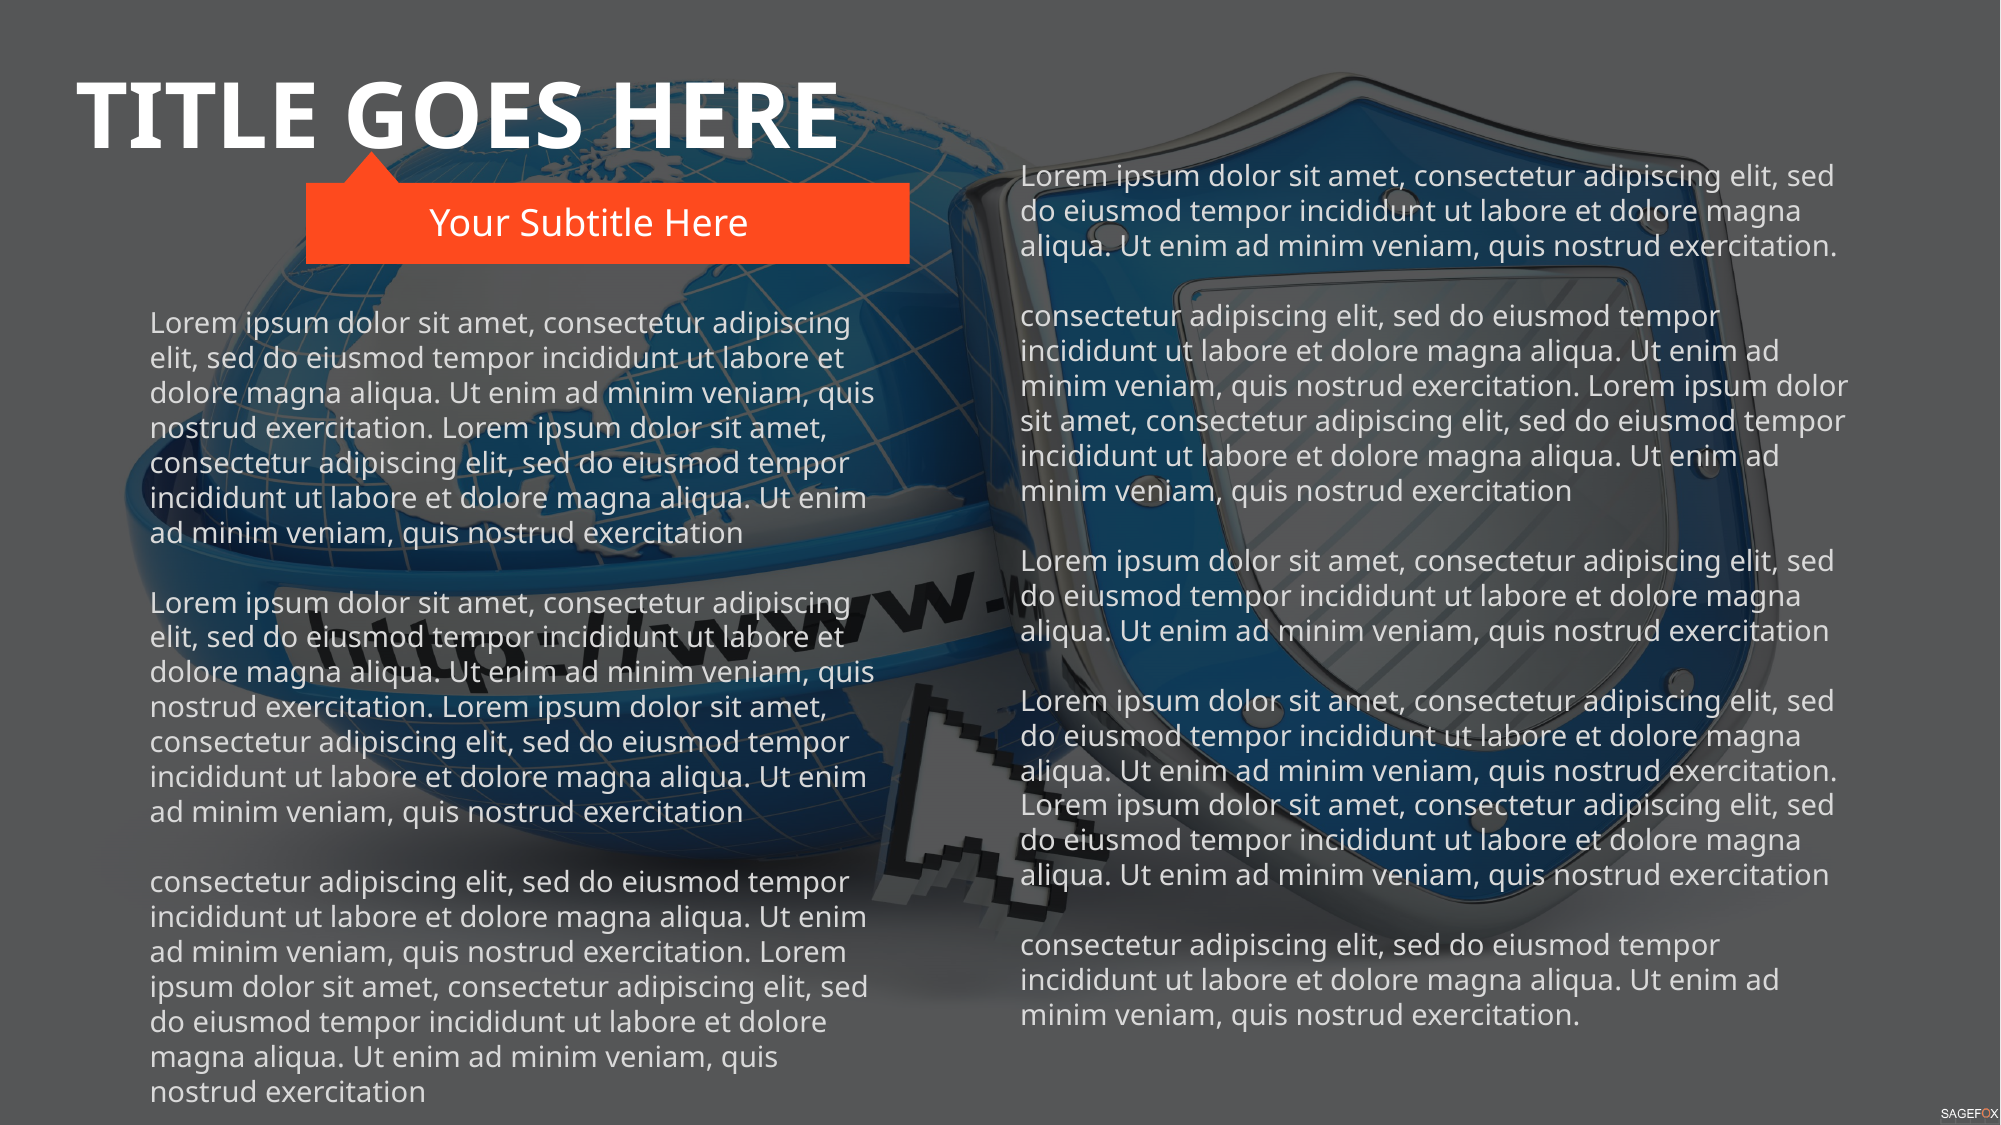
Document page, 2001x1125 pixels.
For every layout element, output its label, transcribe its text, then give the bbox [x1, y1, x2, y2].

text_box TITLE GOES HERE [60, 49, 965, 175]
picture [1940, 0, 2001, 1125]
text_box Lorem ipsum dolor sit amet, consectetur adipiscing elit, sed do eiusmod tempor incididunt ut labore et dolore magna aliqua. Ut enim ad minim veniam, quis nostrud exercitation. consectetur adipiscing elit, sed do eiusmod tempor incididunt ut labore et dolore magna aliqua. Ut enim ad minim veniam, quis nostrud exercitation. Lorem ipsum dolor sit amet, consectetur adipiscing elit, sed do eiusmod tempor incididunt ut labore et dolore magna aliqua. Ut enim ad minim veniam, quis nostrud exercitation Lorem ipsum dolor sit amet, consectetur adipiscing elit, sed do eiusmod tempor incididunt ut labore et dolore magna aliqua. Ut enim ad minim veniam, quis nostrud exercitation Lorem ipsum dolor sit amet, consectetur adipiscing elit, sed do eiusmod tempor incididunt ut labore et dolore magna aliqua. Ut enim ad minim veniam, quis nostrud exercitation. Lorem ipsum dolor sit amet, consectetur adipiscing elit, sed do eiusmod tempor incididunt ut labore et dolore magna aliqua. Ut enim ad minim veniam, quis nostrud exercitation consectetur adipiscing elit, sed do eiusmod tempor incididunt ut labore et dolore magna aliqua. Ut enim ad minim veniam, quis nostrud exercitation. [1005, 150, 1876, 1039]
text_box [306, 151, 910, 264]
text_box Lorem ipsum dolor sit amet, consectetur adipiscing elit, sed do eiusmod tempor incididunt ut labore et dolore magna aliqua. Ut enim ad minim veniam, quis nostrud exercitation. Lorem ipsum dolor sit amet, consectetur adipiscing elit, sed do eiusmod tempor incididunt ut labore et dolore magna aliqua. Ut enim ad minim veniam, quis nostrud exercitation Lorem ipsum dolor sit amet, consectetur adipiscing elit, sed do eiusmod tempor incididunt ut labore et dolore magna aliqua. Ut enim ad minim veniam, quis nostrud exercitation. Lorem ipsum dolor sit amet, consectetur adipiscing elit, sed do eiusmod tempor incididunt ut labore et dolore magna aliqua. Ut enim ad minim veniam, quis nostrud exercitation consectetur adipiscing elit, sed do eiusmod tempor incididunt ut labore et dolore magna aliqua. Ut enim ad minim veniam, quis nostrud exercitation. Lorem ipsum dolor sit amet, consectetur adipiscing elit, sed do eiusmod tempor incididunt ut labore et dolore magna aliqua. Ut enim ad minim veniam, quis nostrud exercitation [134, 296, 897, 1125]
